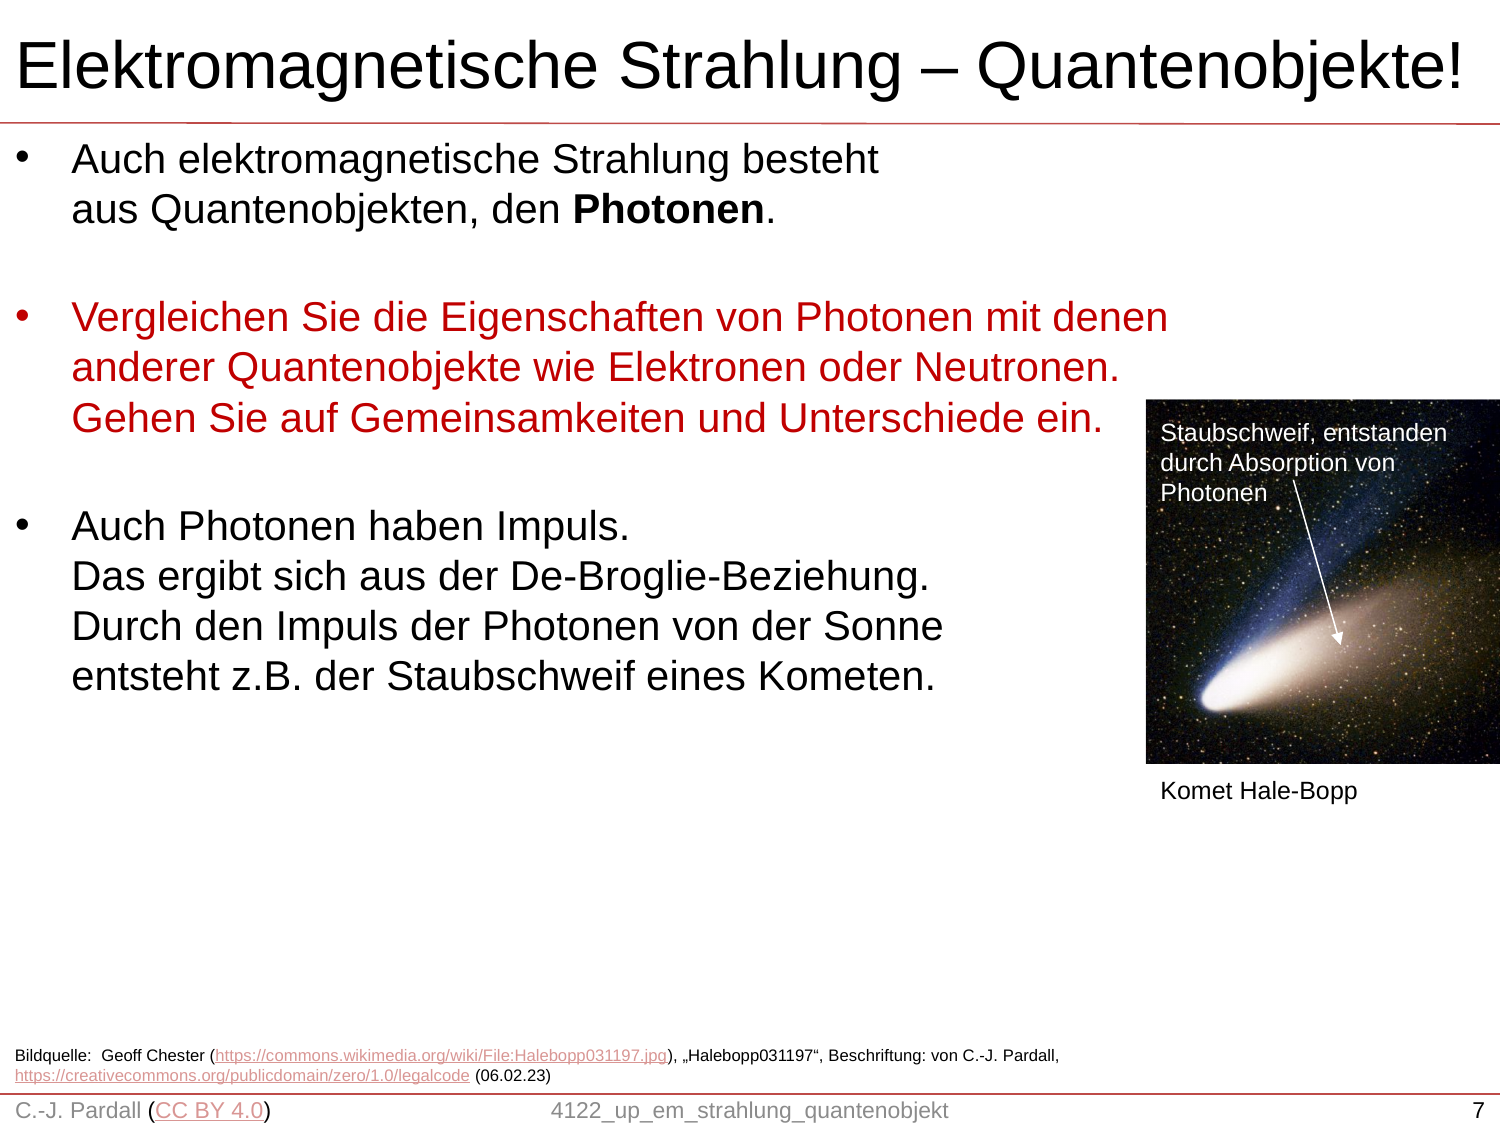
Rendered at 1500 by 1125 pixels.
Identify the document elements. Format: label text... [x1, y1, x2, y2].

footer 4122_up_em_strahlung_quantenobjekt [512, 1094, 988, 1125]
text_box Bildquelle: Geoff Chester (https://commons.wikimedia.org/wiki/File:Halebopp031197.jpg), „Halebopp031197“, Beschriftung: von C.-J. Pardall, https://creativecommons.org/publicdomain/zero/1.0/legalcode (06.02.23) [0, 1037, 1500, 1092]
slide_number C.-J. Pardall [0, 1094, 350, 1125]
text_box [1145, 398, 1500, 813]
title Elektromagnetische Strahlung – Quantenobjekte! [0, 0, 1500, 123]
list Auch elektromagnetische Strahlung besteht aus Quantenobjekten, den Photonen. Vergleichen Sie die Eigenschaften von Photonen mit denen anderer Quantenobjekte wie Elektronen oder Neutronen. Gehen Sie auf Gemeinsamkeiten und Unterschiede ein. Auch Photonen haben Impuls. Das ergibt sich aus der De-Broglie-Beziehung. Durch den Impuls der Photonen von der Sonne entsteht z.B. der Staubschweif eines Kometen. [0, 124, 1500, 1037]
